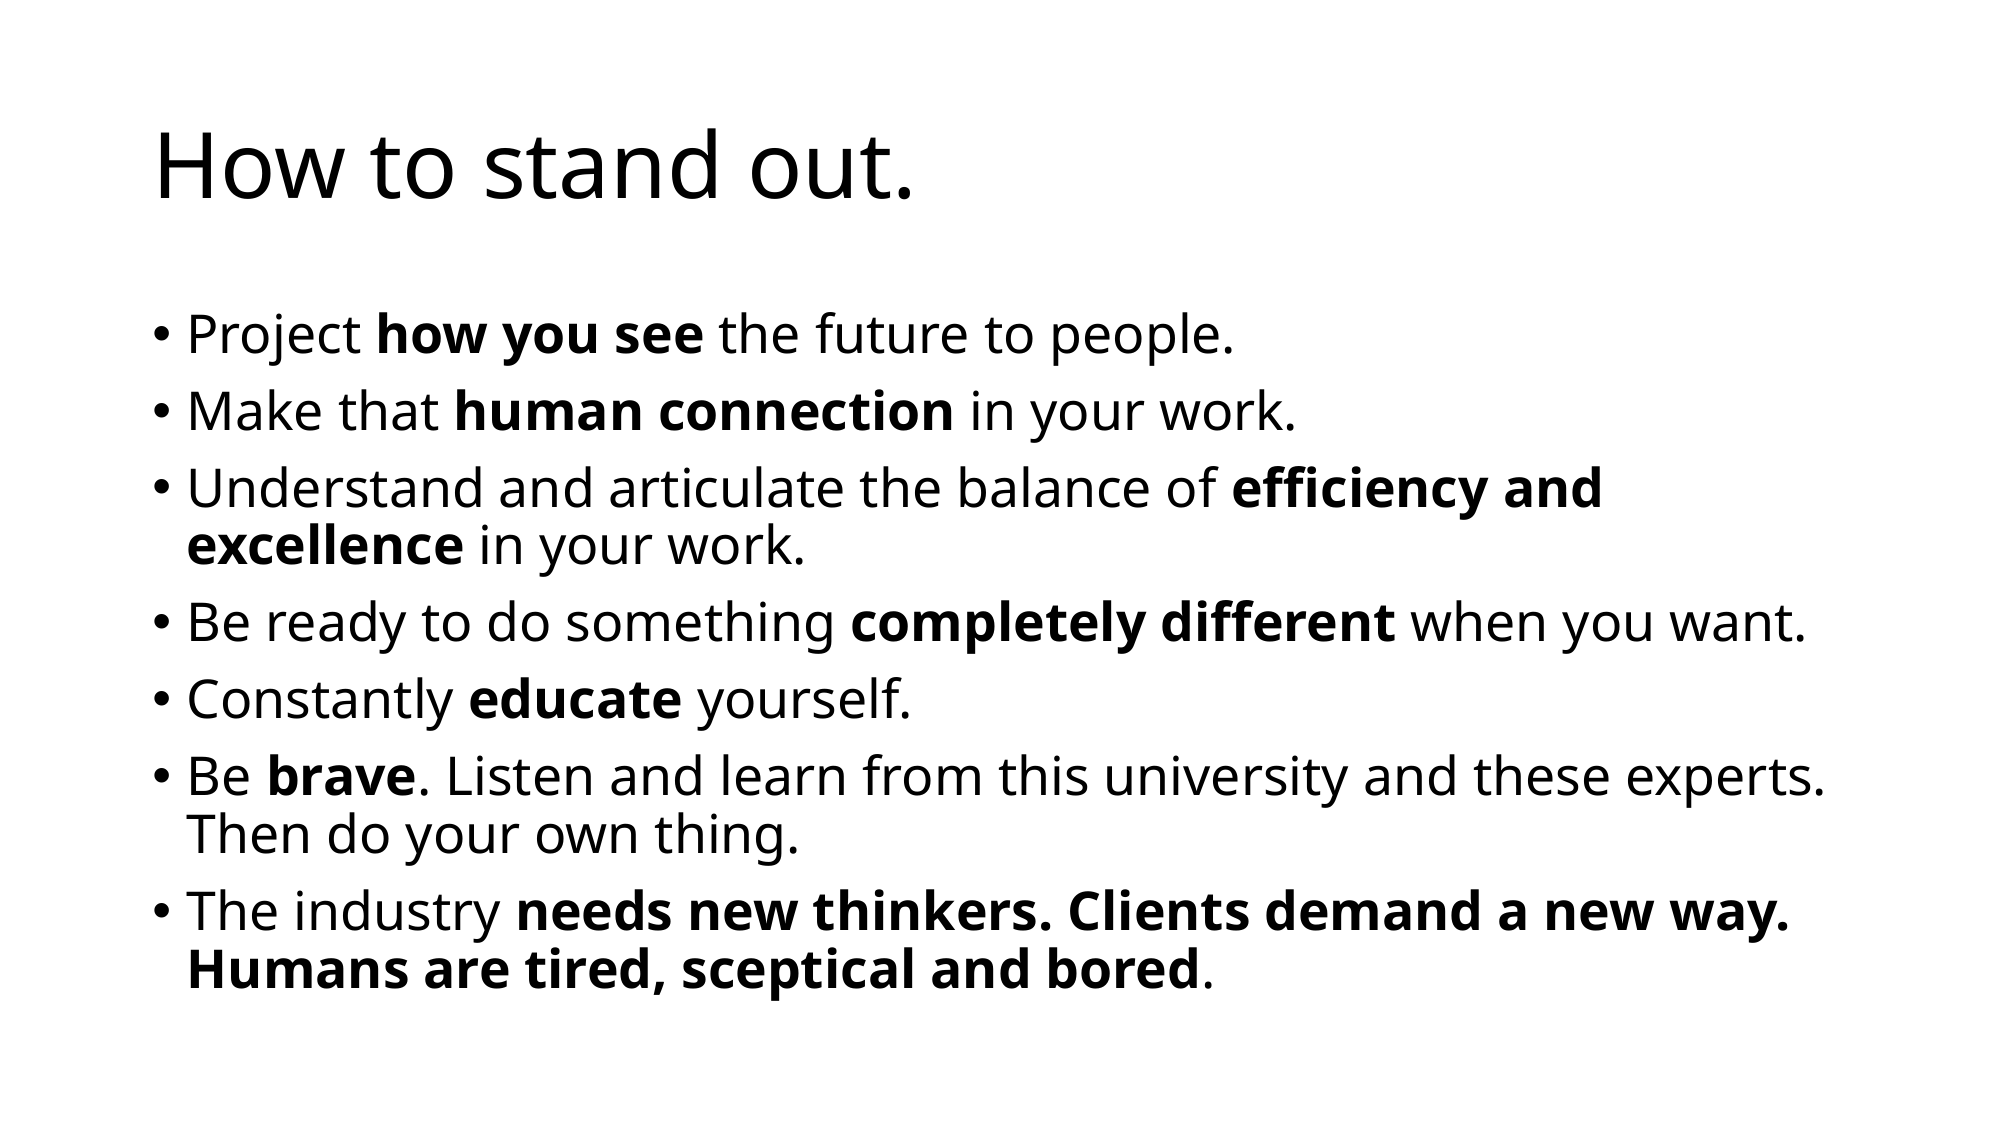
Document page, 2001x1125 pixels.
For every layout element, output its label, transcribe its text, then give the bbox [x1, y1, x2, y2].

list Project how you see the future to people. Make that human connection in your work. Understand and articulate the balance of efficiency and excellence in your work. Be ready to do something completely different when you want. Constantly educate yourself. Be brave. Listen and learn from this university and these experts. Then do your own thing. The industry needs new thinkers. Clients demand a new way. Humans are tired, sceptical and bored. [137, 299, 1863, 1014]
title How to stand out. [137, 59, 1863, 278]
